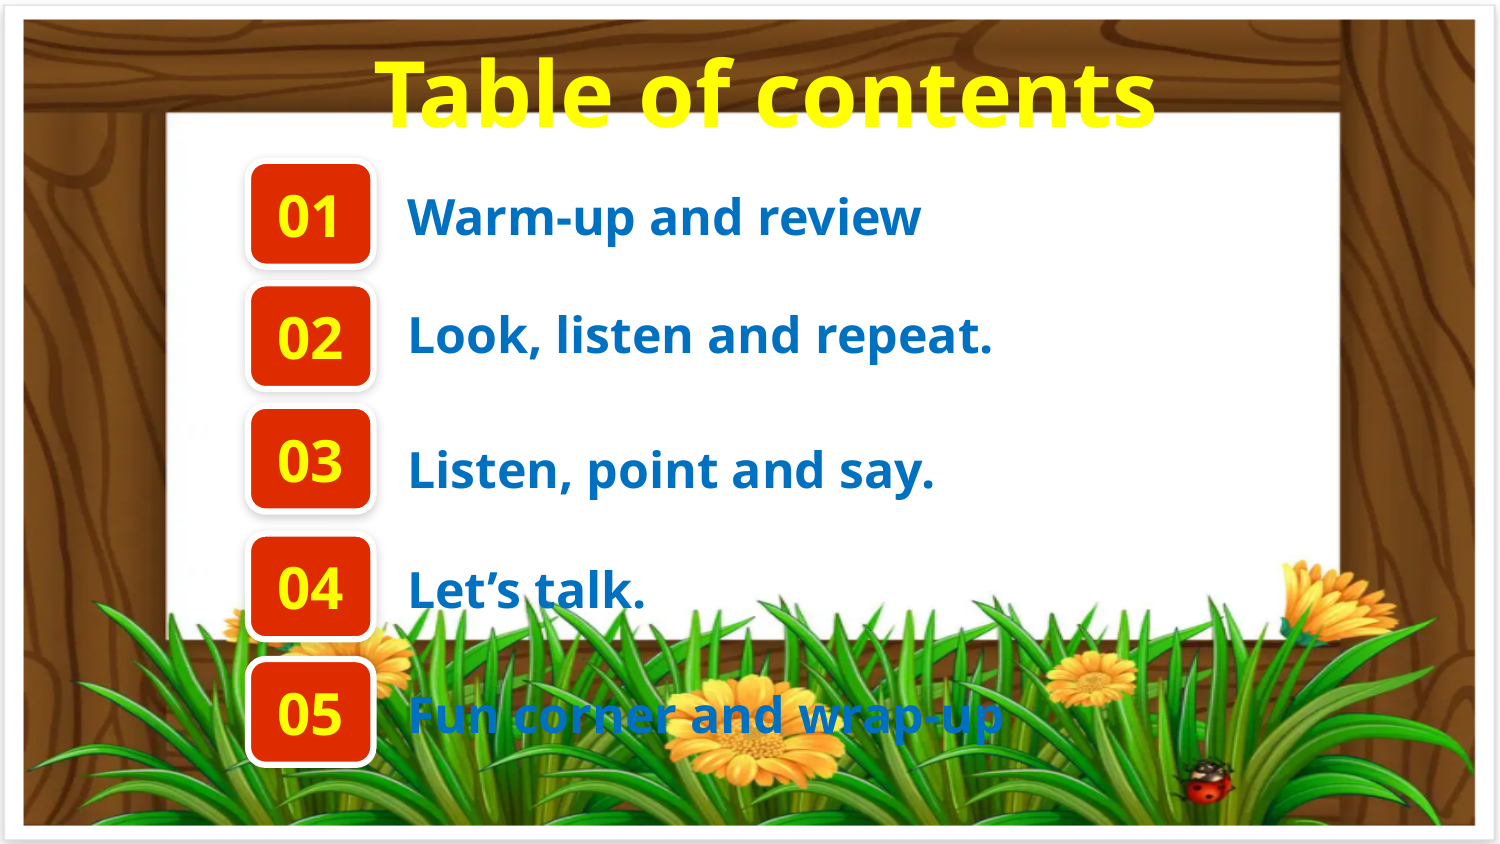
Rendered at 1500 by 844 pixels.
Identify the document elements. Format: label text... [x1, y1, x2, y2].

title Table of contents [134, 20, 1398, 115]
text_box 05 [247, 658, 374, 765]
text_box 04 [247, 533, 374, 640]
text_box 01 [247, 160, 374, 267]
text_box 03 [247, 405, 374, 512]
text_box Listen, point and say. [392, 423, 1327, 511]
text_box Fun corner and wrap-up [392, 668, 1295, 756]
picture [0, 0, 1500, 844]
text_box Let’s talk. [392, 543, 1295, 630]
text_box 02 [247, 283, 374, 390]
text_box Look, listen and repeat. [392, 288, 1308, 375]
text_box Warm-up and review [392, 170, 975, 257]
